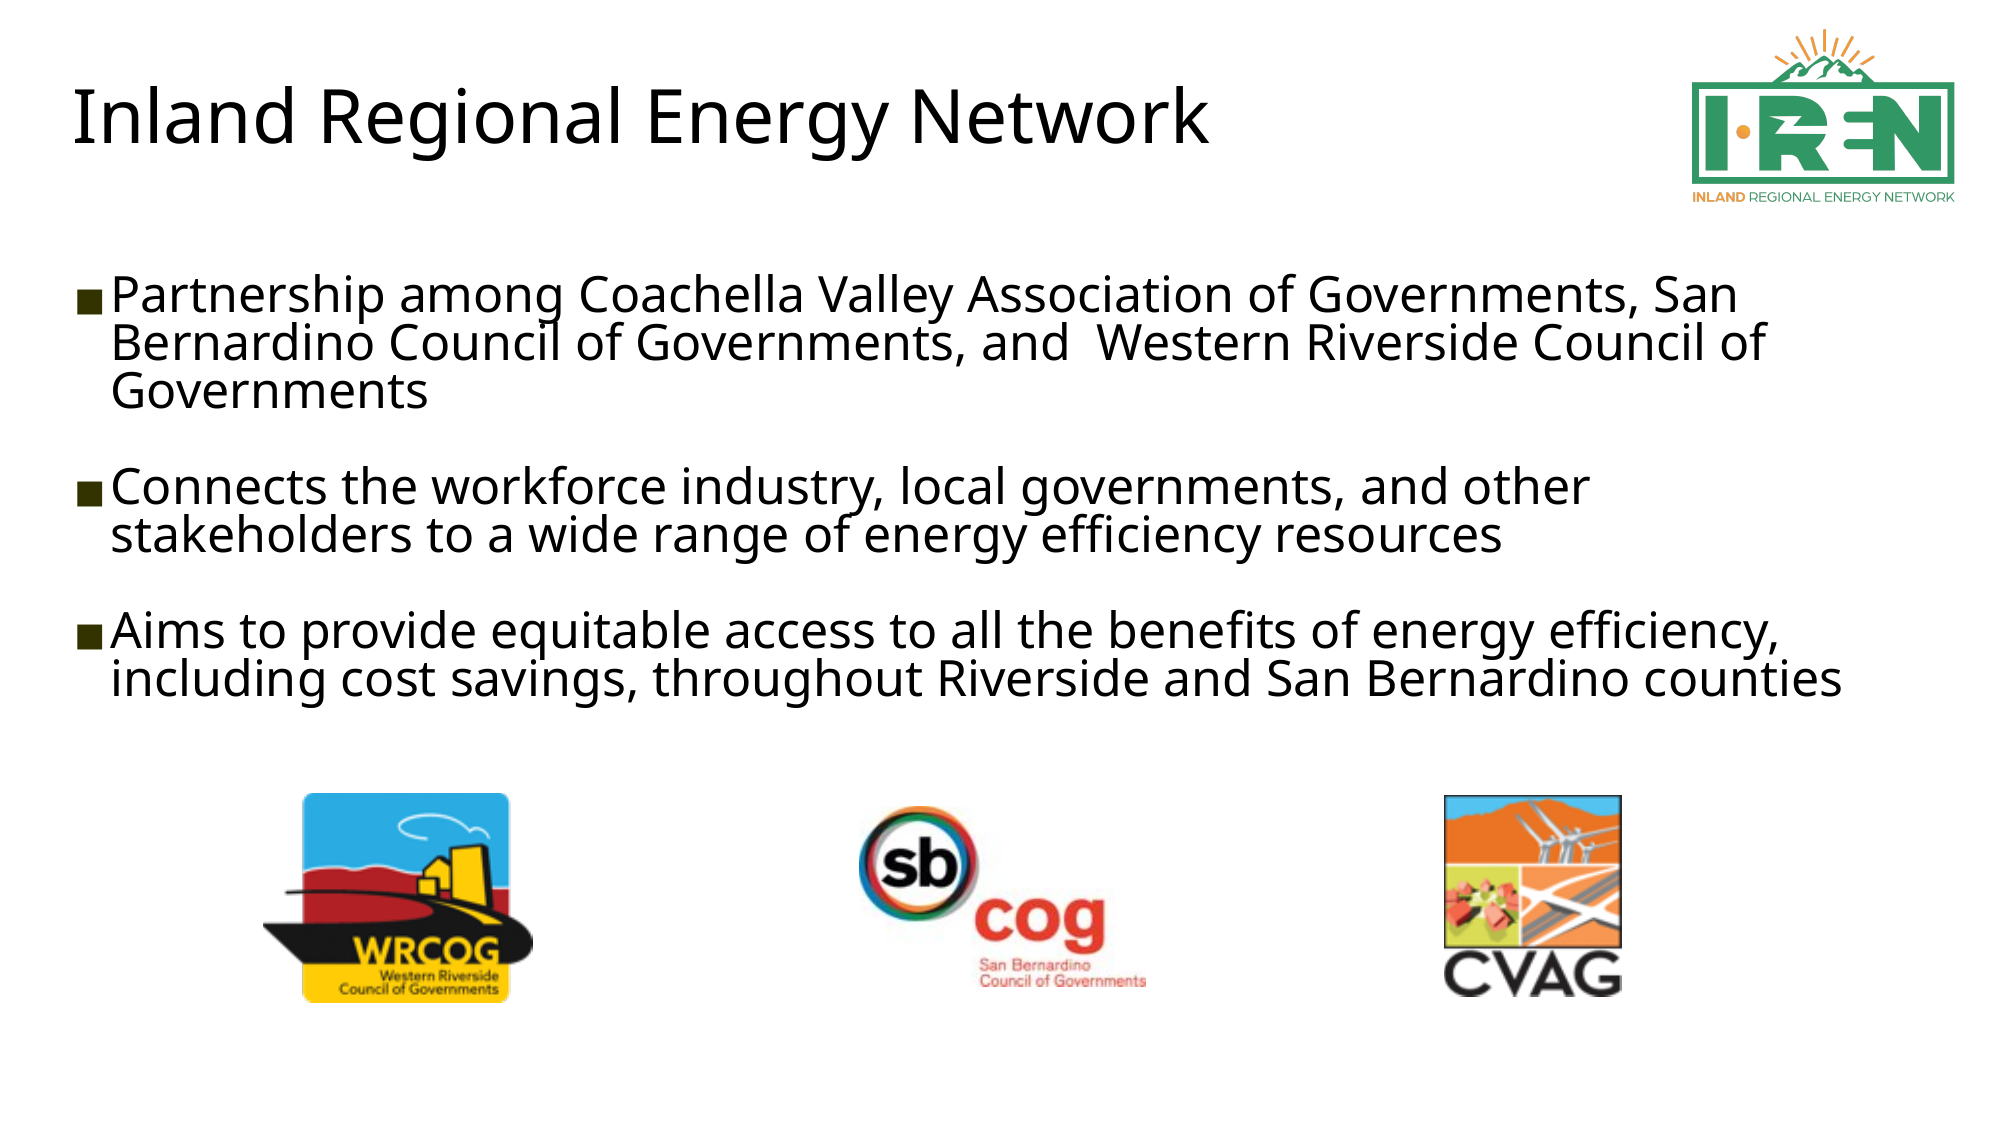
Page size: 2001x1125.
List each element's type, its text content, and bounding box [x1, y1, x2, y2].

list Partnership among Coachella Valley Association of Governments, San Bernardino Council of Governments, and Western Riverside Council of Governments Connects the workforce industry, local governments, and other stakeholders to a wide range of energy efficiency resources Aims to provide equitable access to all the benefits of energy efficiency, including cost savings, throughout Riverside and San Bernardino counties [57, 207, 1915, 989]
title Inland Regional Energy Network [57, 42, 1657, 197]
picture [859, 806, 1146, 987]
picture [263, 793, 534, 1003]
picture [1444, 795, 1622, 998]
picture [1692, 29, 1955, 205]
